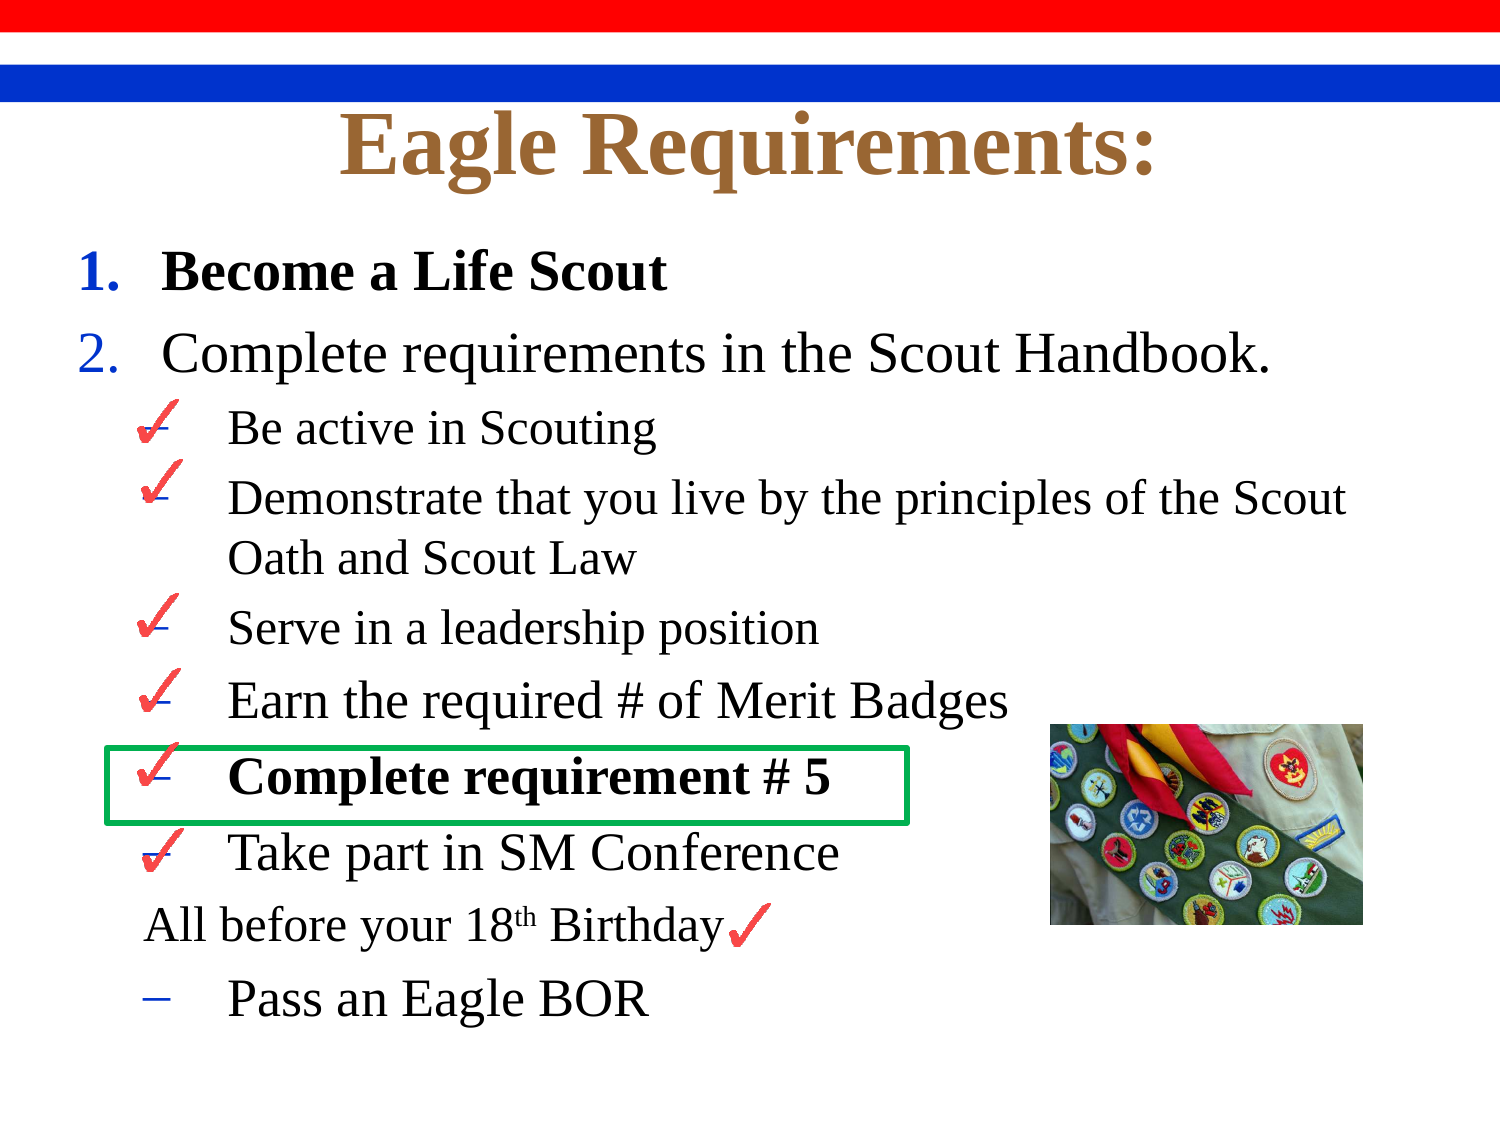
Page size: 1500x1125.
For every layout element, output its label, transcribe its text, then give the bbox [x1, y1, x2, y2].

title Eagle Requirements: [112, 87, 1388, 189]
picture [137, 742, 179, 786]
picture [137, 399, 179, 443]
picture [137, 593, 180, 637]
picture [142, 828, 184, 872]
picture [139, 668, 181, 712]
list Become a Life Scout Complete requirements in the Scout Handbook. Be active in Scouting Demonstrate that you live by the principles of the Scout Oath and Scout Law Serve in a leadership position Earn the required # of Merit Badges Complete requirement # 5 Take part in SM Conference All before your 18th Birthday Pass an Eagle BOR [62, 224, 1388, 1038]
text_box [105, 746, 909, 825]
picture [729, 903, 771, 947]
picture [1049, 724, 1363, 926]
picture [141, 459, 184, 503]
